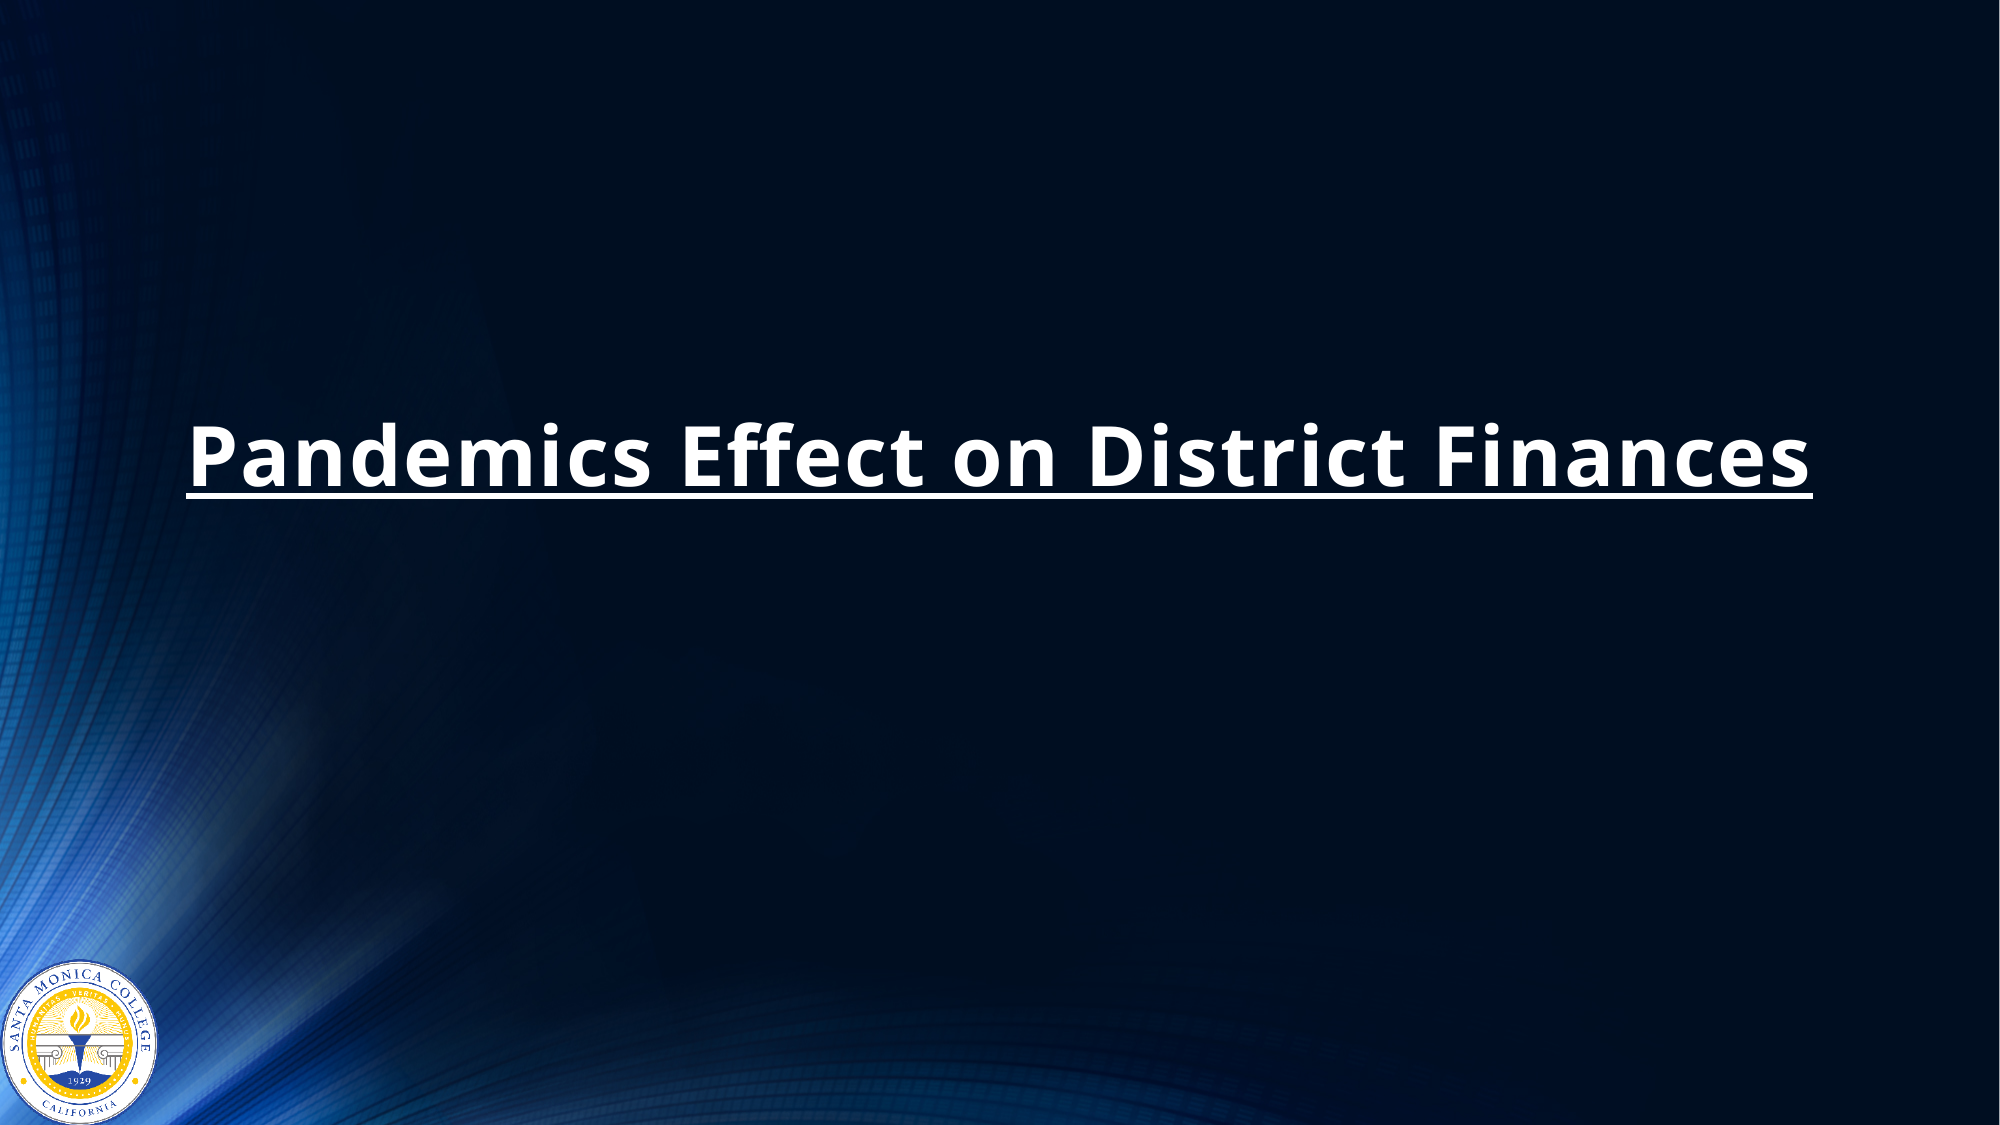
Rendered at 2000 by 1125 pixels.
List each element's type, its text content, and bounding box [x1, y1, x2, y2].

picture [0, 0, 2000, 1125]
title Pandemics Effect on District Finances [162, 425, 1838, 513]
